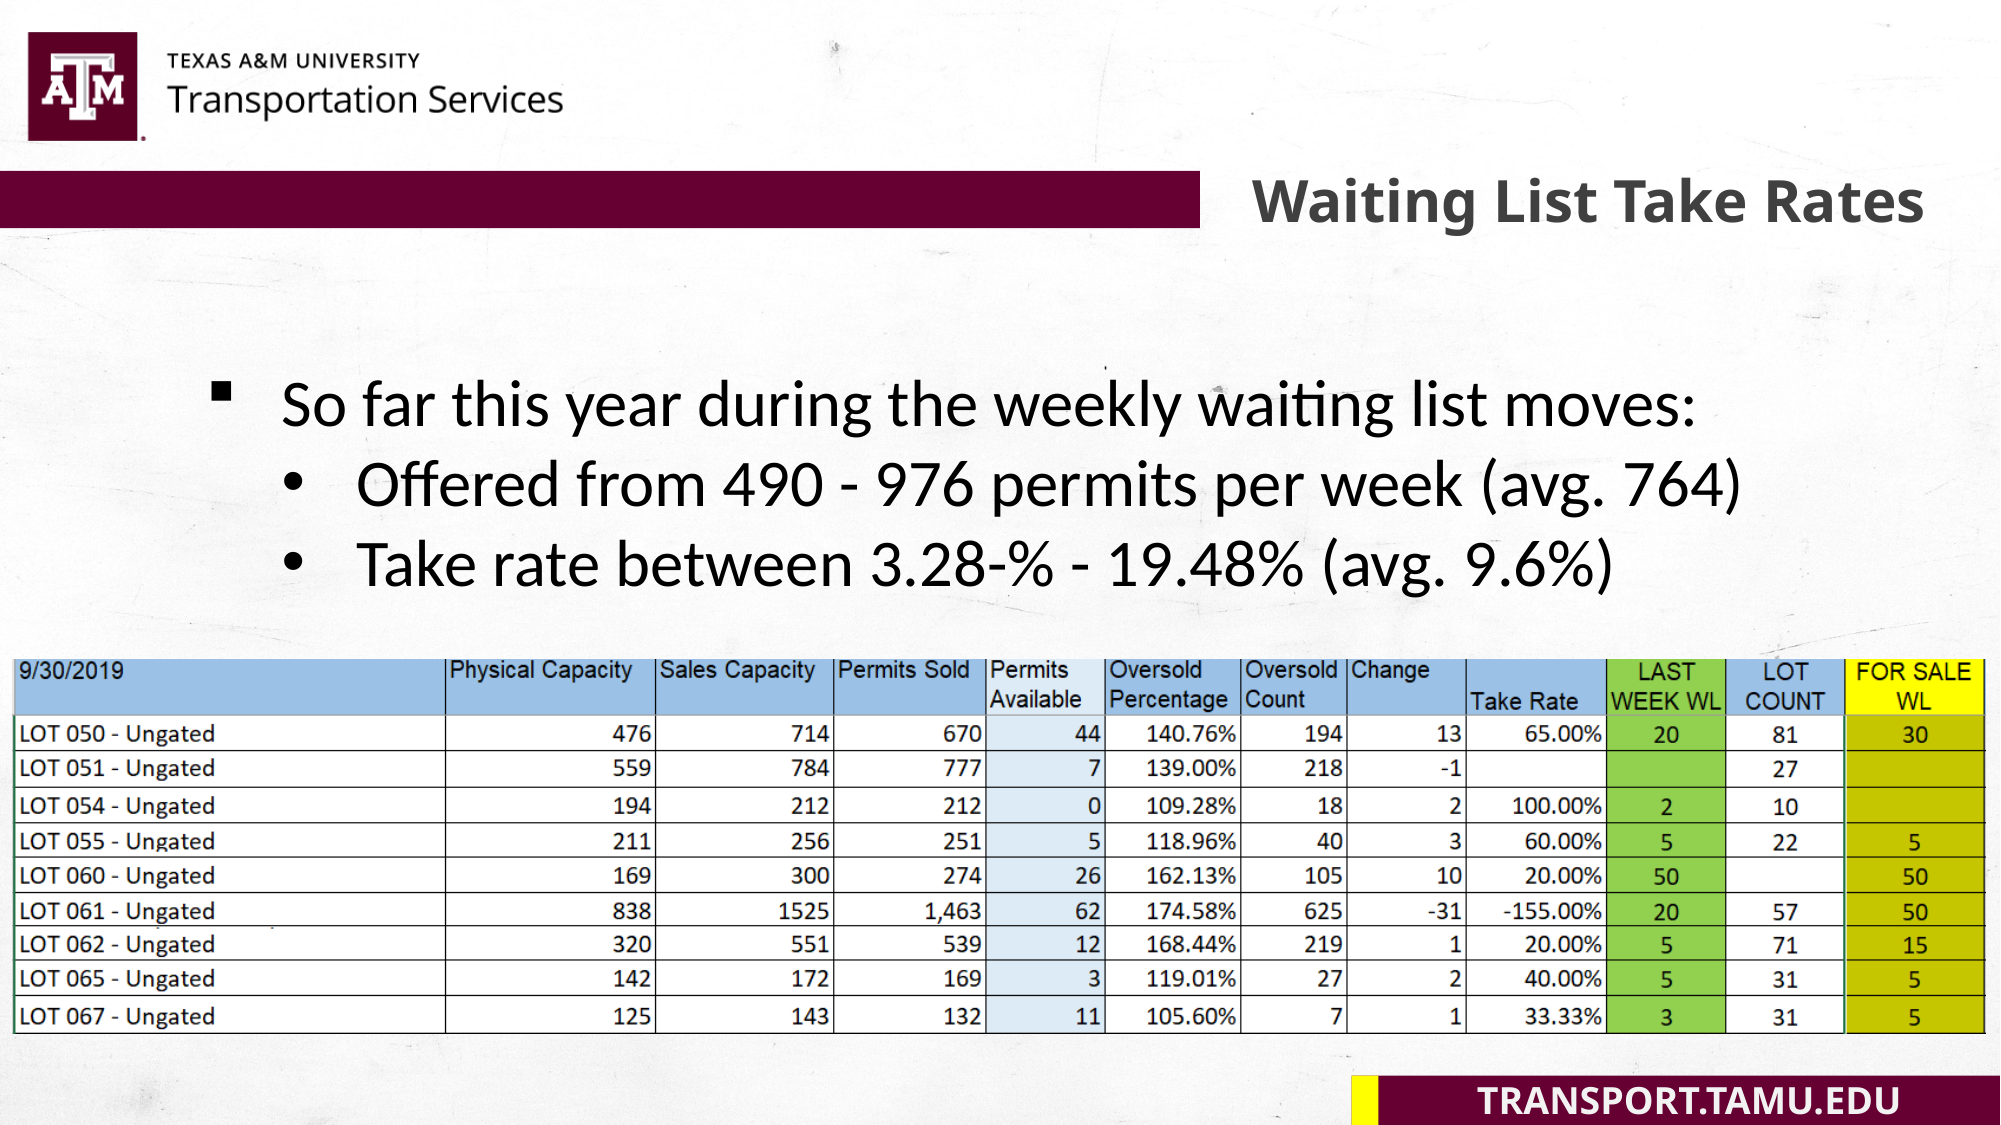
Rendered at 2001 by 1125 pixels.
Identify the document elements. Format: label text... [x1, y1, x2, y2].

text_box Waiting List Take Rates [1105, 156, 2000, 241]
picture [0, 0, 2000, 170]
picture [0, 229, 2000, 1125]
text_box So far this year during the weekly waiting list moves: Offered from 490 - 976 permits per week (avg. 764) Take rate between 3.28-% - 19.48% (avg. 9.6%) [116, 352, 1793, 659]
